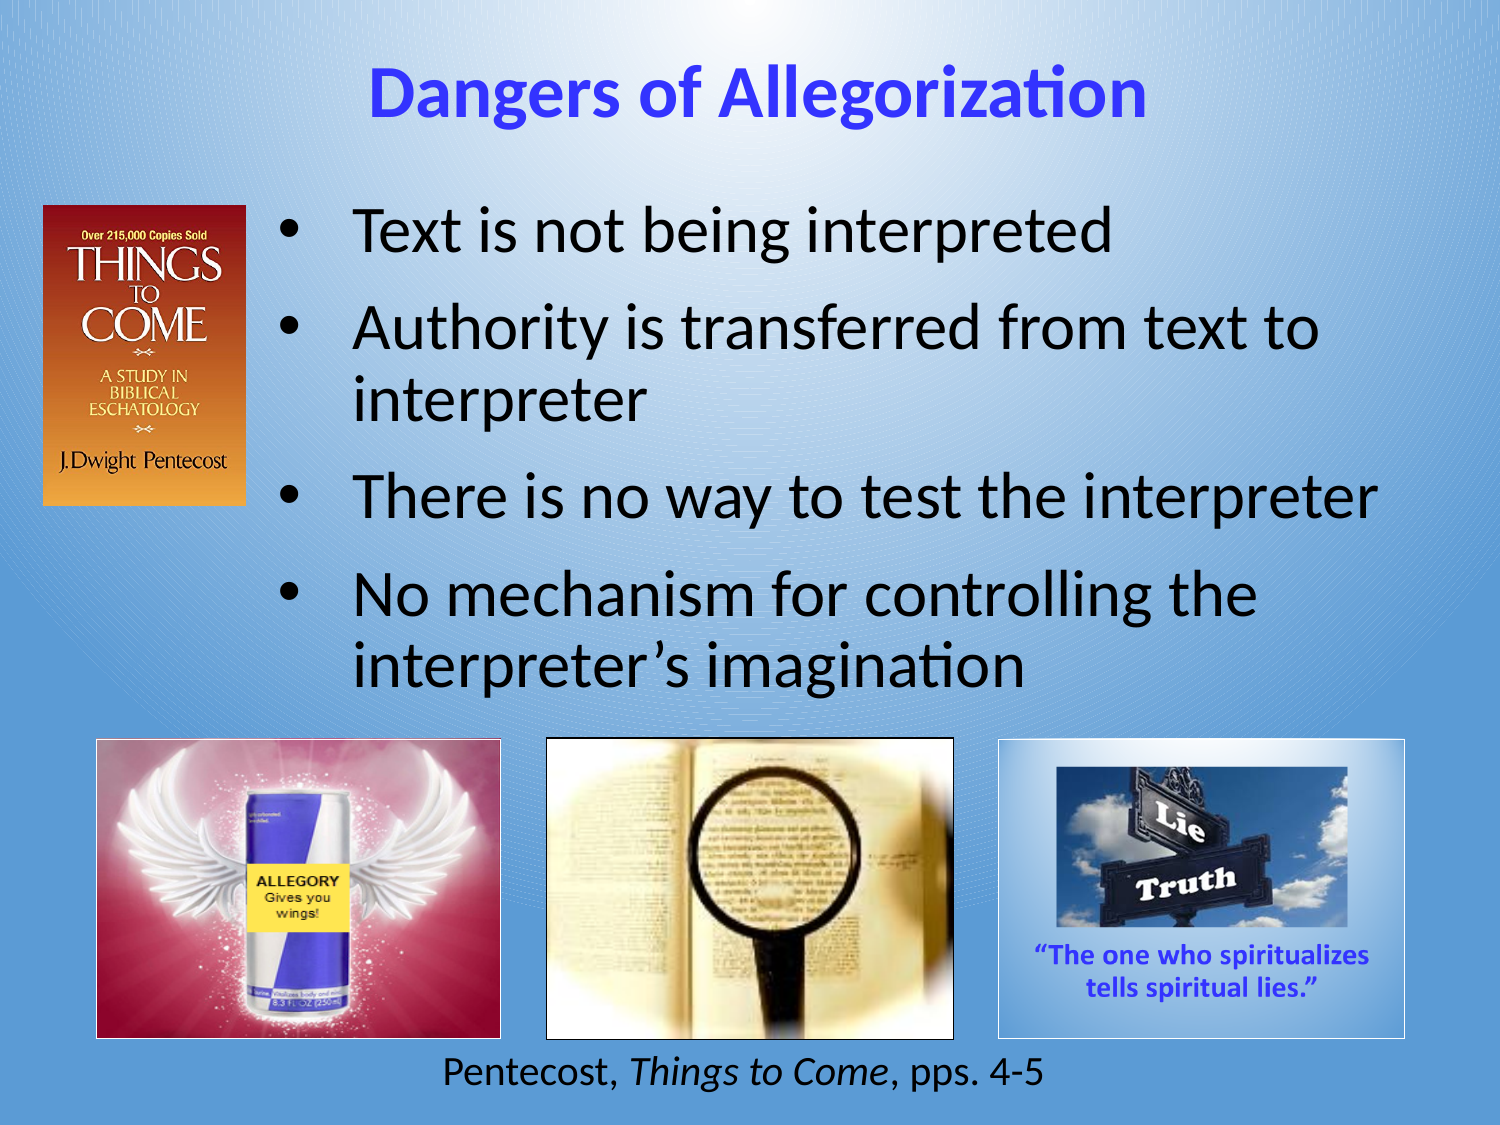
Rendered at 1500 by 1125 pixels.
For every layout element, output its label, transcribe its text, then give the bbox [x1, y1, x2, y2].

picture [547, 738, 953, 1039]
text_box Pentecost, Things to Come, pps. 4-5 [137, 1036, 1350, 1102]
picture [42, 205, 246, 506]
title Dangers of Allegorization [112, 37, 1388, 150]
picture [96, 738, 501, 1039]
picture [998, 738, 1405, 1039]
list Text is not being interpreted Authority is transferred from text to interpreter There is no way to test the interpreter No mechanism for controlling the interpreter’s imagination [262, 187, 1434, 800]
